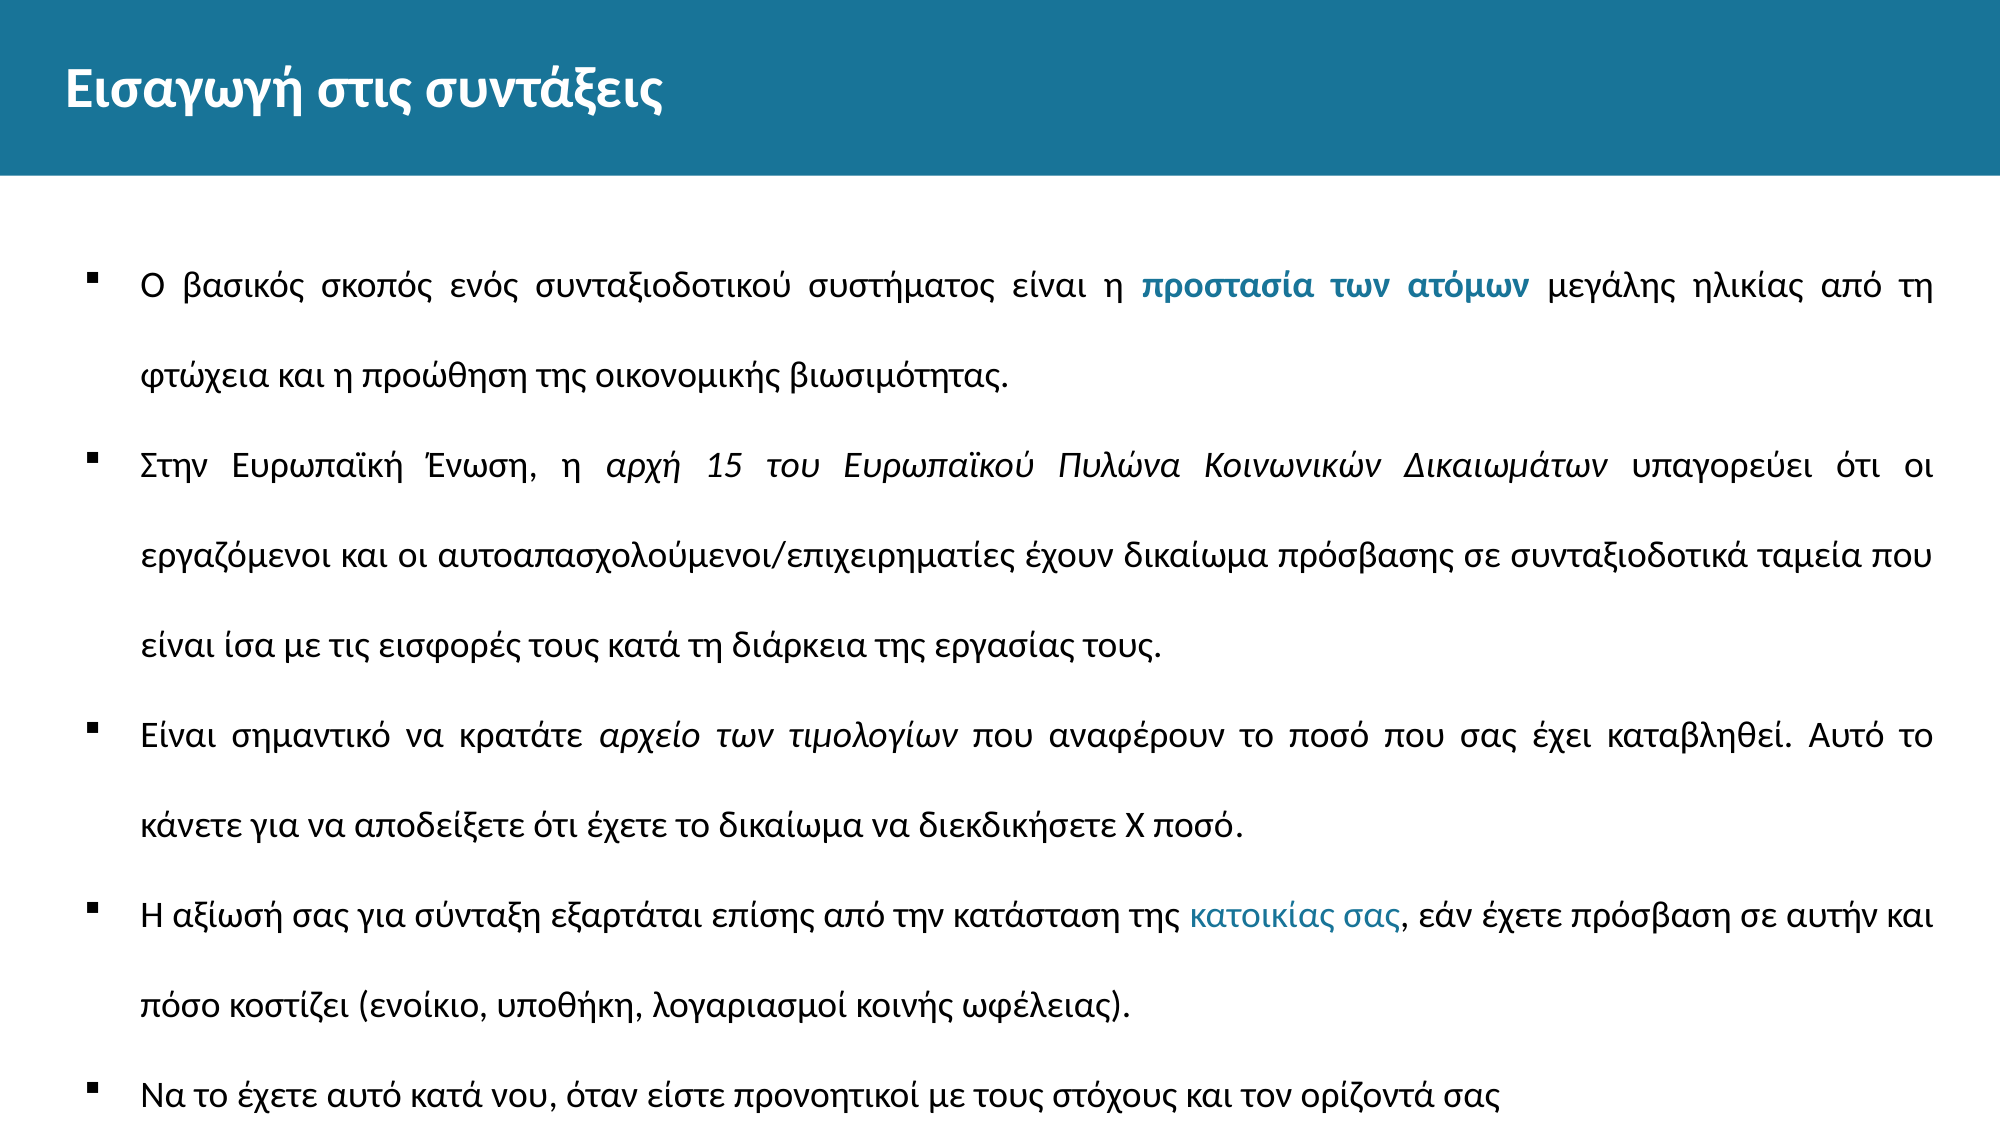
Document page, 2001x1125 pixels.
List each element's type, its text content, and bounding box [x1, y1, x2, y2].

list Ο βασικός σκοπός ενός συνταξιοδοτικού συστήματος είναι η προστασία των ατόμων μεγάλης ηλικίας από τη φτώχεια και η προώθηση της οικονομικής βιωσιμότητας. Στην Ευρωπαϊκή Ένωση, η αρχή 15 του Ευρωπαϊκού Πυλώνα Κοινωνικών Δικαιωμάτων υπαγορεύει ότι οι εργαζόμενοι και οι αυτοαπασχολούμενοι/επιχειρηματίες έχουν δικαίωμα πρόσβασης σε συνταξιοδοτικά ταμεία που είναι ίσα με τις εισφορές τους κατά τη διάρκεια της εργασίας τους. Είναι σημαντικό να κρατάτε αρχείο των τιμολογίων που αναφέρουν το ποσό που σας έχει καταβληθεί. Αυτό το κάνετε για να αποδείξετε ότι έχετε το δικαίωμα να διεκδικήσετε Χ ποσό. Η αξίωσή σας για σύνταξη εξαρτάται επίσης από την κατάσταση της κατοικίας σας, εάν έχετε πρόσβαση σε αυτήν και πόσο κοστίζει (ενοίκιο, υποθήκη, λογαριασμοί κοινής ωφέλειας). Να το έχετε αυτό κατά νου, όταν είστε προνοητικοί με τους στόχους και τον ορίζοντά σας [65, 214, 1935, 1066]
title Εισαγωγή στις συντάξεις [65, 28, 1935, 140]
